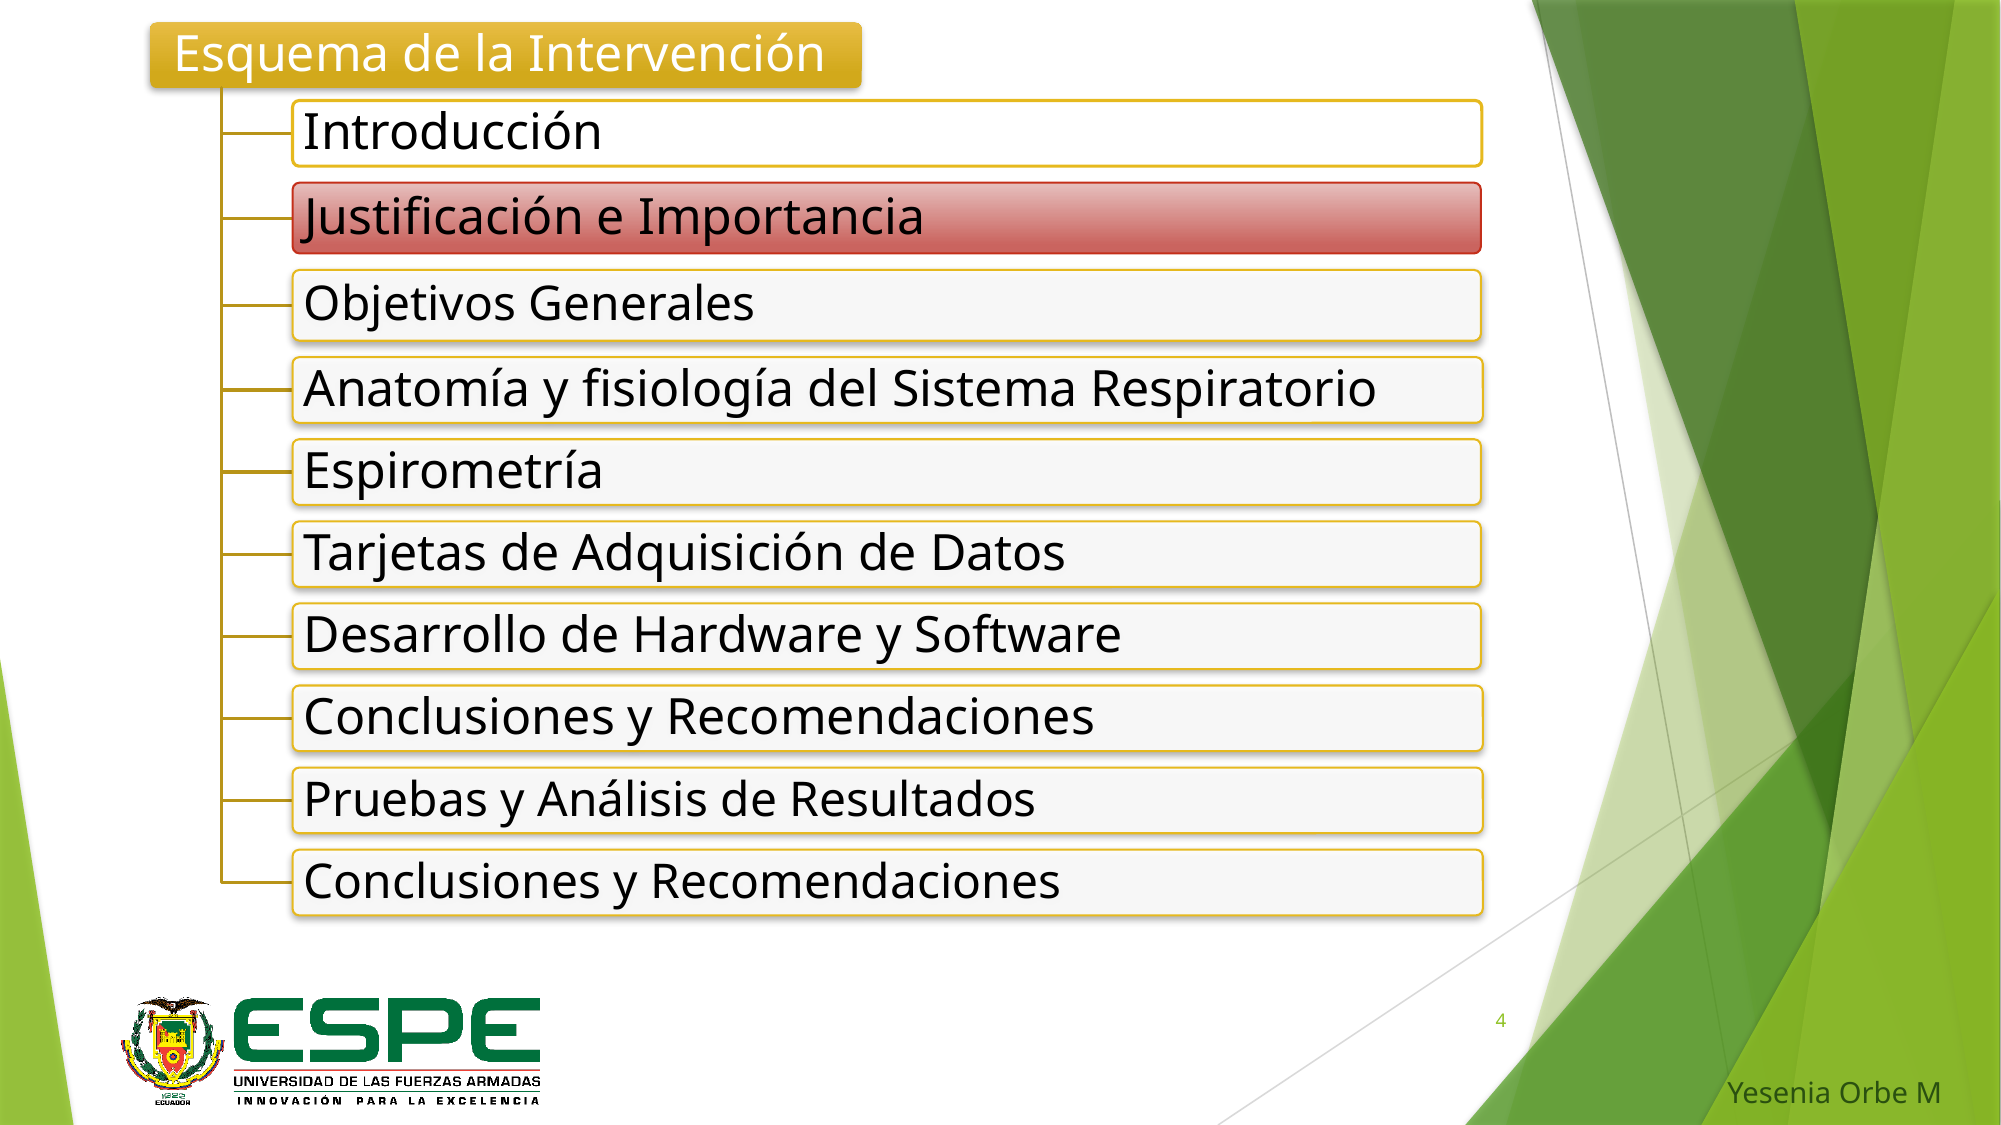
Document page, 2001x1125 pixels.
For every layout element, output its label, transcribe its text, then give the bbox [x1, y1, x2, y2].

footer Yesenia Orbe M [1712, 1062, 2000, 1123]
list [140, 17, 1492, 917]
picture [121, 996, 540, 1105]
slide_number 4 [1409, 991, 1522, 1051]
